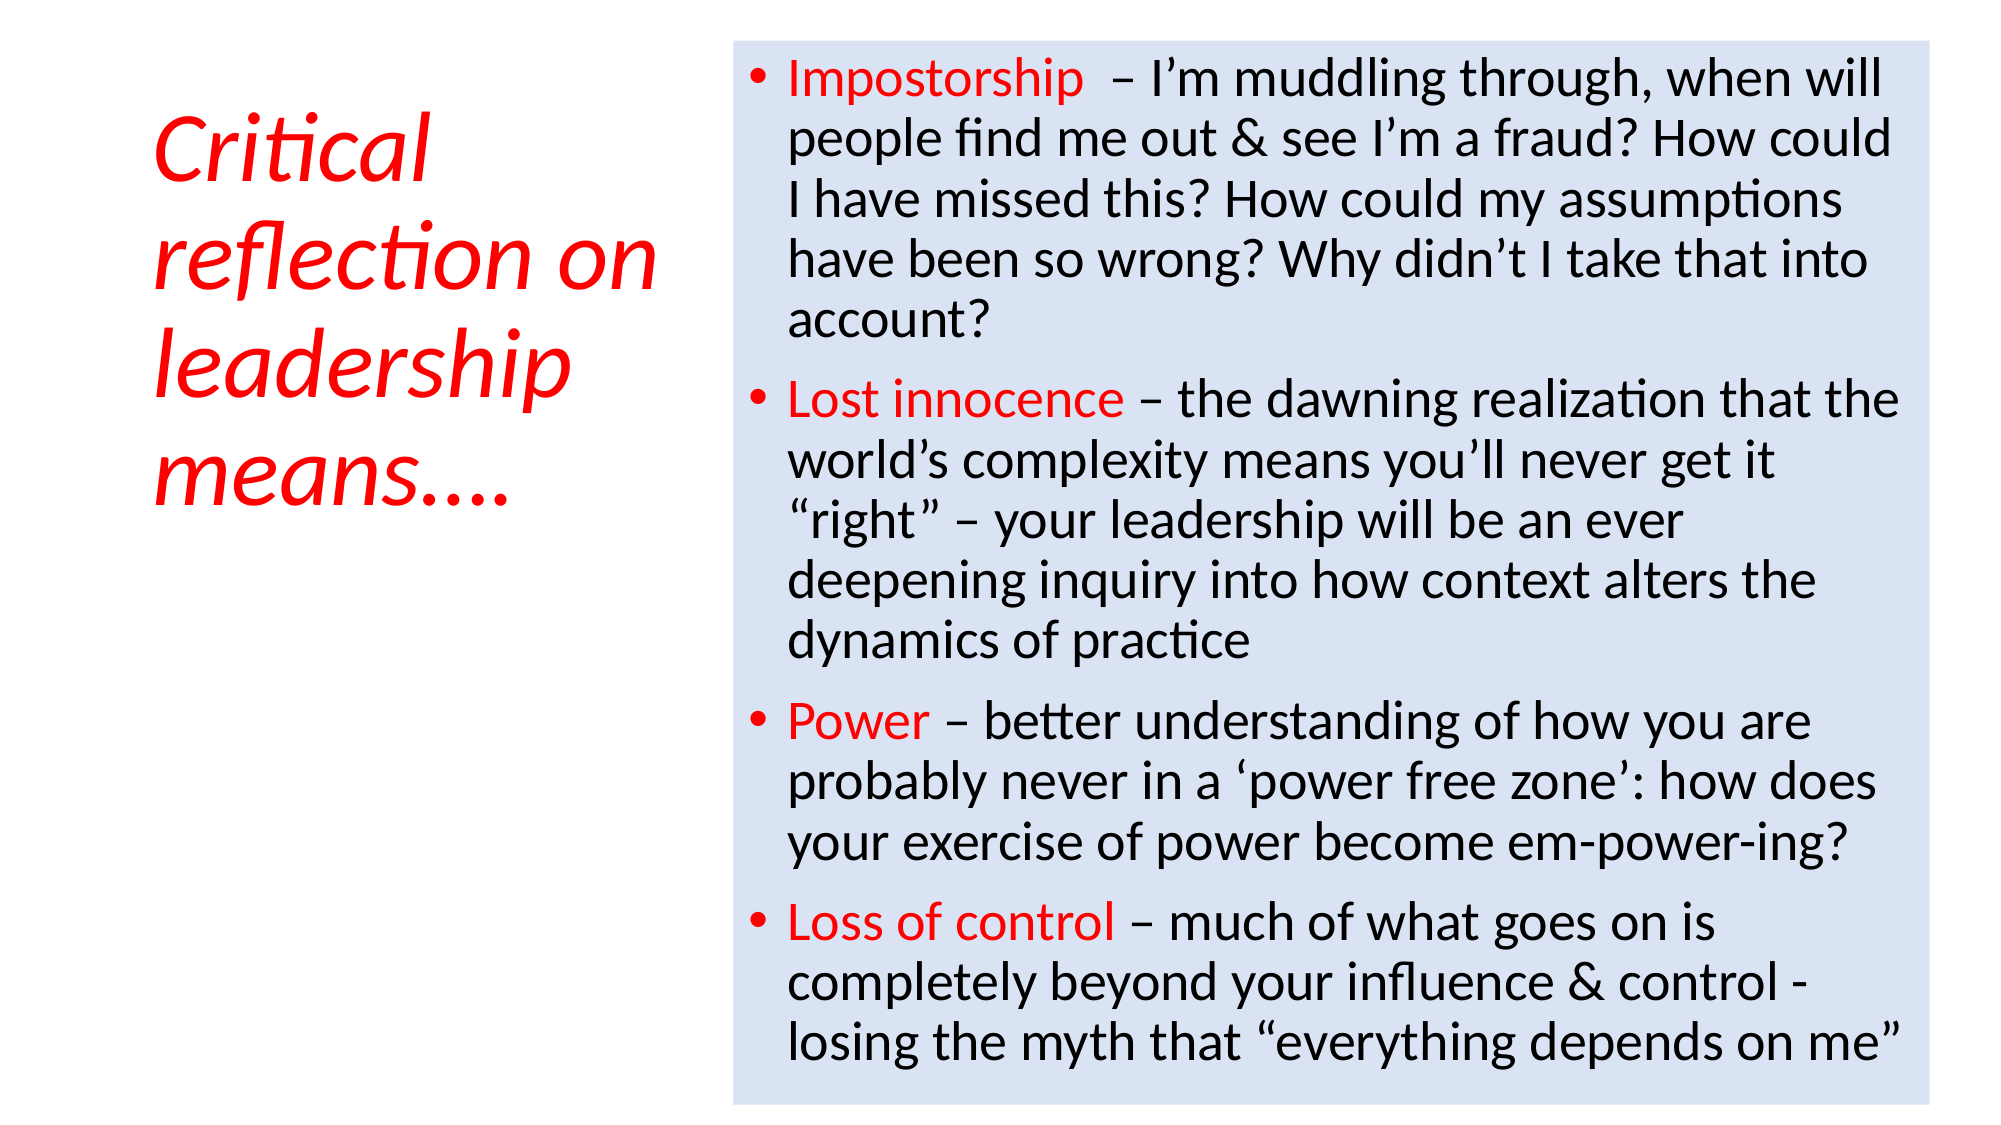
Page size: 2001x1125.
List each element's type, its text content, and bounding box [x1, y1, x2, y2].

title Critical reflection on leadership means…. [137, 59, 687, 563]
list Impostorship – I’m muddling through, when will people find me out & see I’m a fraud? How could I have missed this? How could my assumptions have been so wrong? Why didn’t I take that into account? Lost innocence – the dawning realization that the world’s complexity means you’ll never get it “right” – your leadership will be an ever deepening inquiry into how context alters the dynamics of practice Power – better understanding of how you are probably never in a ‘power free zone’: how does your exercise of power become em-power-ing? Loss of control – much of what goes on is completely beyond your influence & control - losing the myth that “everything depends on me” [733, 40, 1930, 1105]
